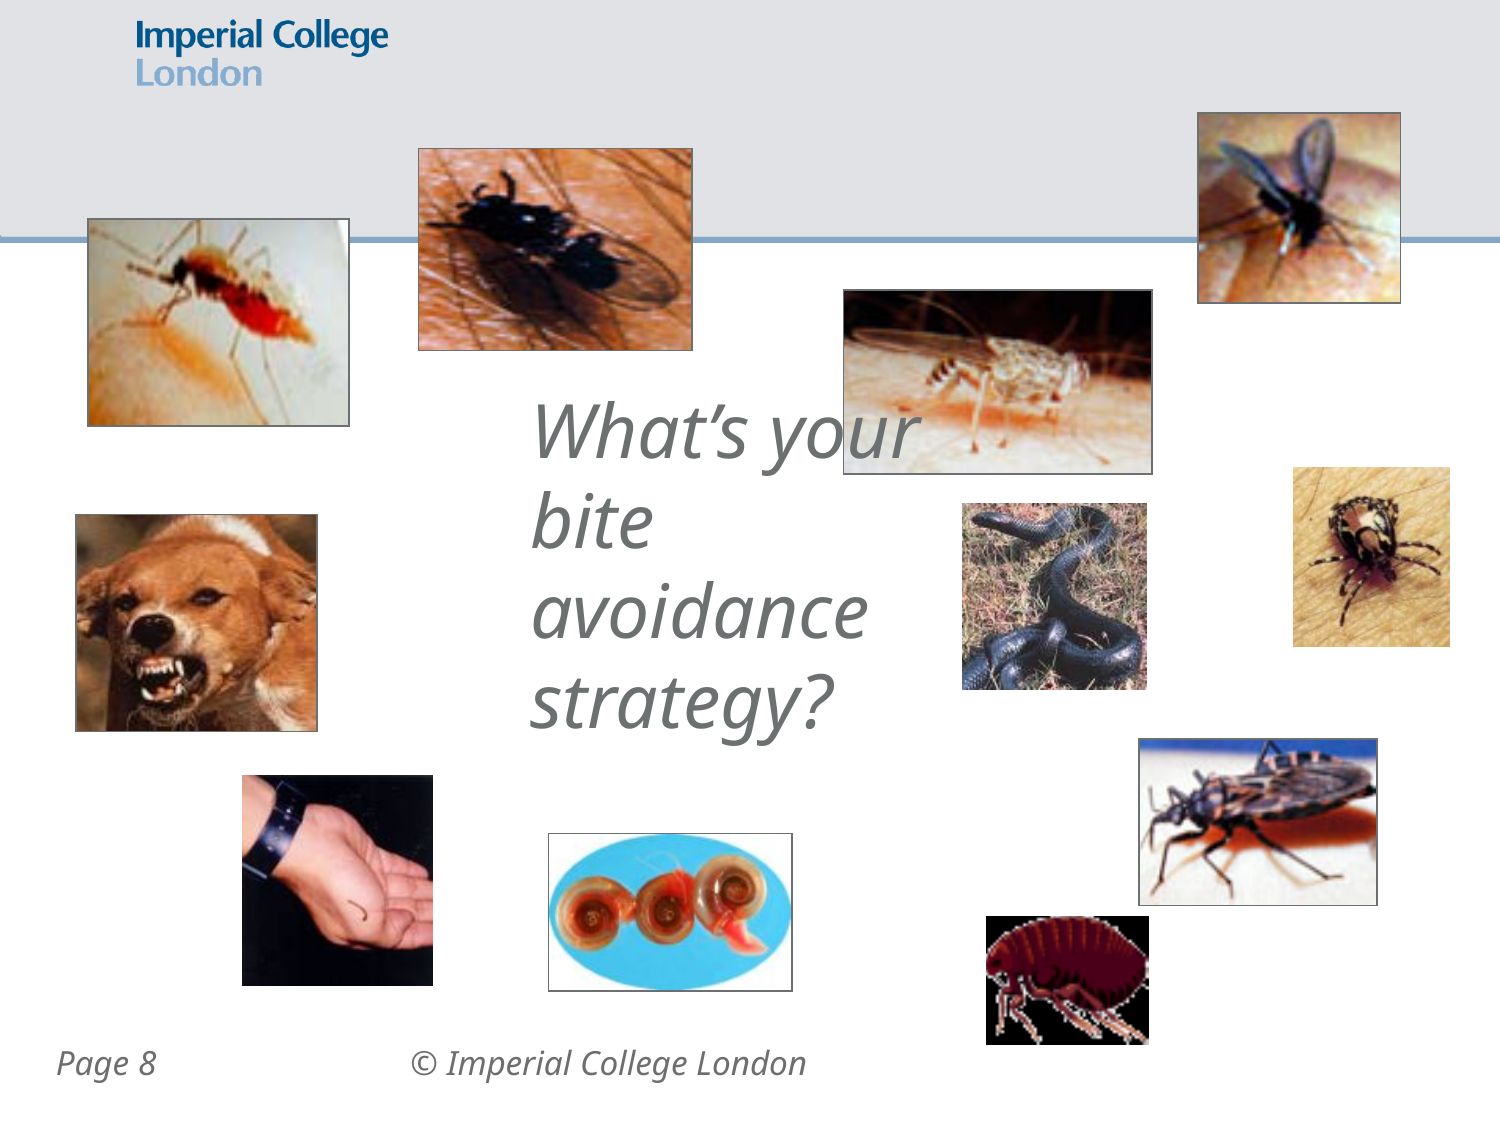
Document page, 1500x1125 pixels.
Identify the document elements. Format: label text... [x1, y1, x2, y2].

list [88, 219, 349, 426]
slide_number Page 8 [41, 1034, 392, 1113]
text_box What’s your bite avoidance strategy? [515, 376, 950, 751]
picture [844, 290, 1152, 474]
title Critters [0, 0, 1422, 188]
picture [76, 514, 317, 732]
picture [548, 833, 792, 991]
picture [985, 916, 1150, 1045]
footer © Imperial College London [395, 1034, 871, 1113]
picture [1293, 467, 1450, 647]
picture [962, 503, 1148, 690]
picture [1198, 0, 1500, 303]
picture [0, 148, 692, 350]
picture [241, 774, 433, 987]
picture [1139, 739, 1377, 906]
picture [693, 188, 1197, 243]
